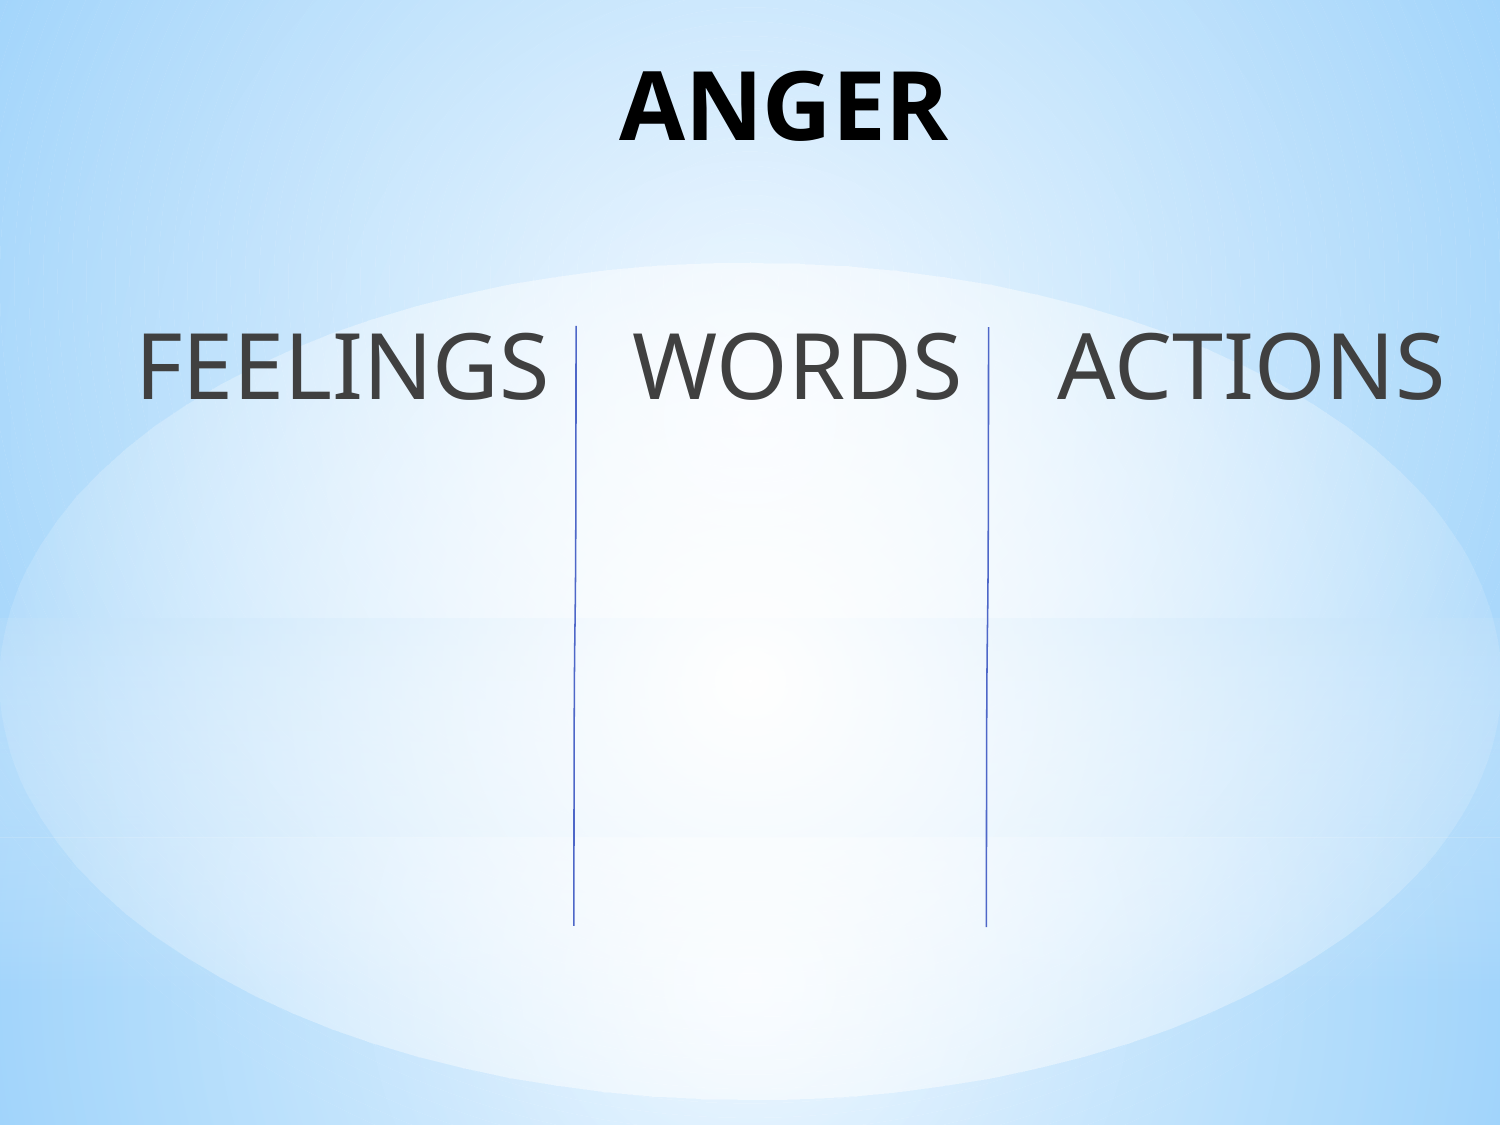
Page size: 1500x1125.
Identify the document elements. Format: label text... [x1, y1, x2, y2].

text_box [274, 624, 687, 628]
list FEELINGS WORDS ACTIONS [112, 299, 1500, 920]
title ANGER [249, 37, 1319, 225]
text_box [687, 625, 1288, 629]
